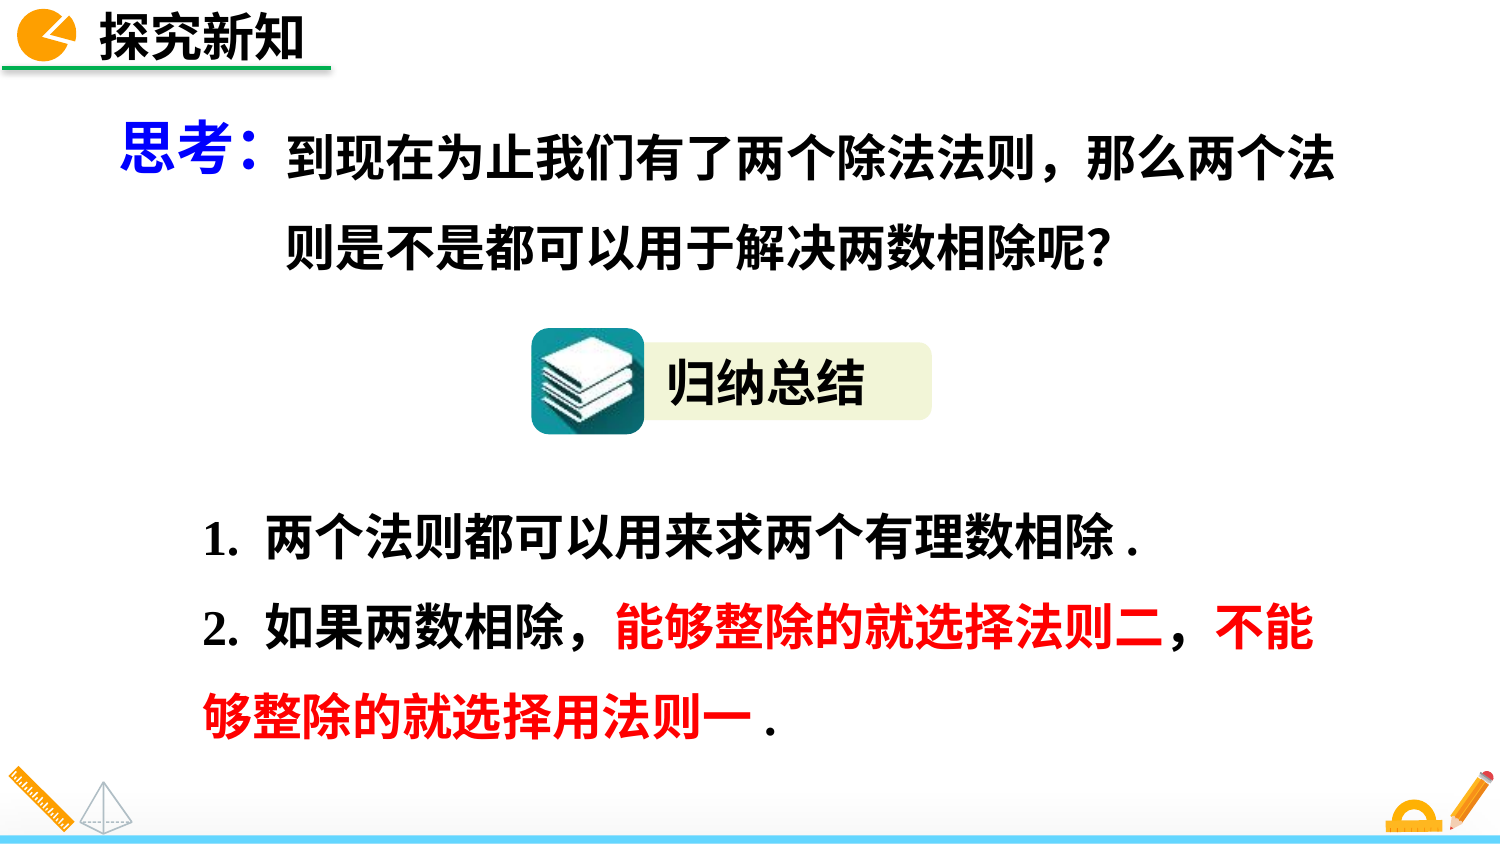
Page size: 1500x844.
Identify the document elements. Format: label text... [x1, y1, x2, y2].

text_box 1. 两个法则都可以用来求两个有理数相除. 2. 如果两数相除，能够整除的就选择法则二，不能够整除的就选择用法则一. [187, 468, 1352, 753]
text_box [531, 327, 933, 435]
text_box 思考： [103, 103, 272, 189]
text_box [1, 0, 332, 76]
text_box 到现在为止我们有了两个除法法则，那么两个法则是不是都可以用于解决两数相除呢？ [271, 88, 1389, 284]
